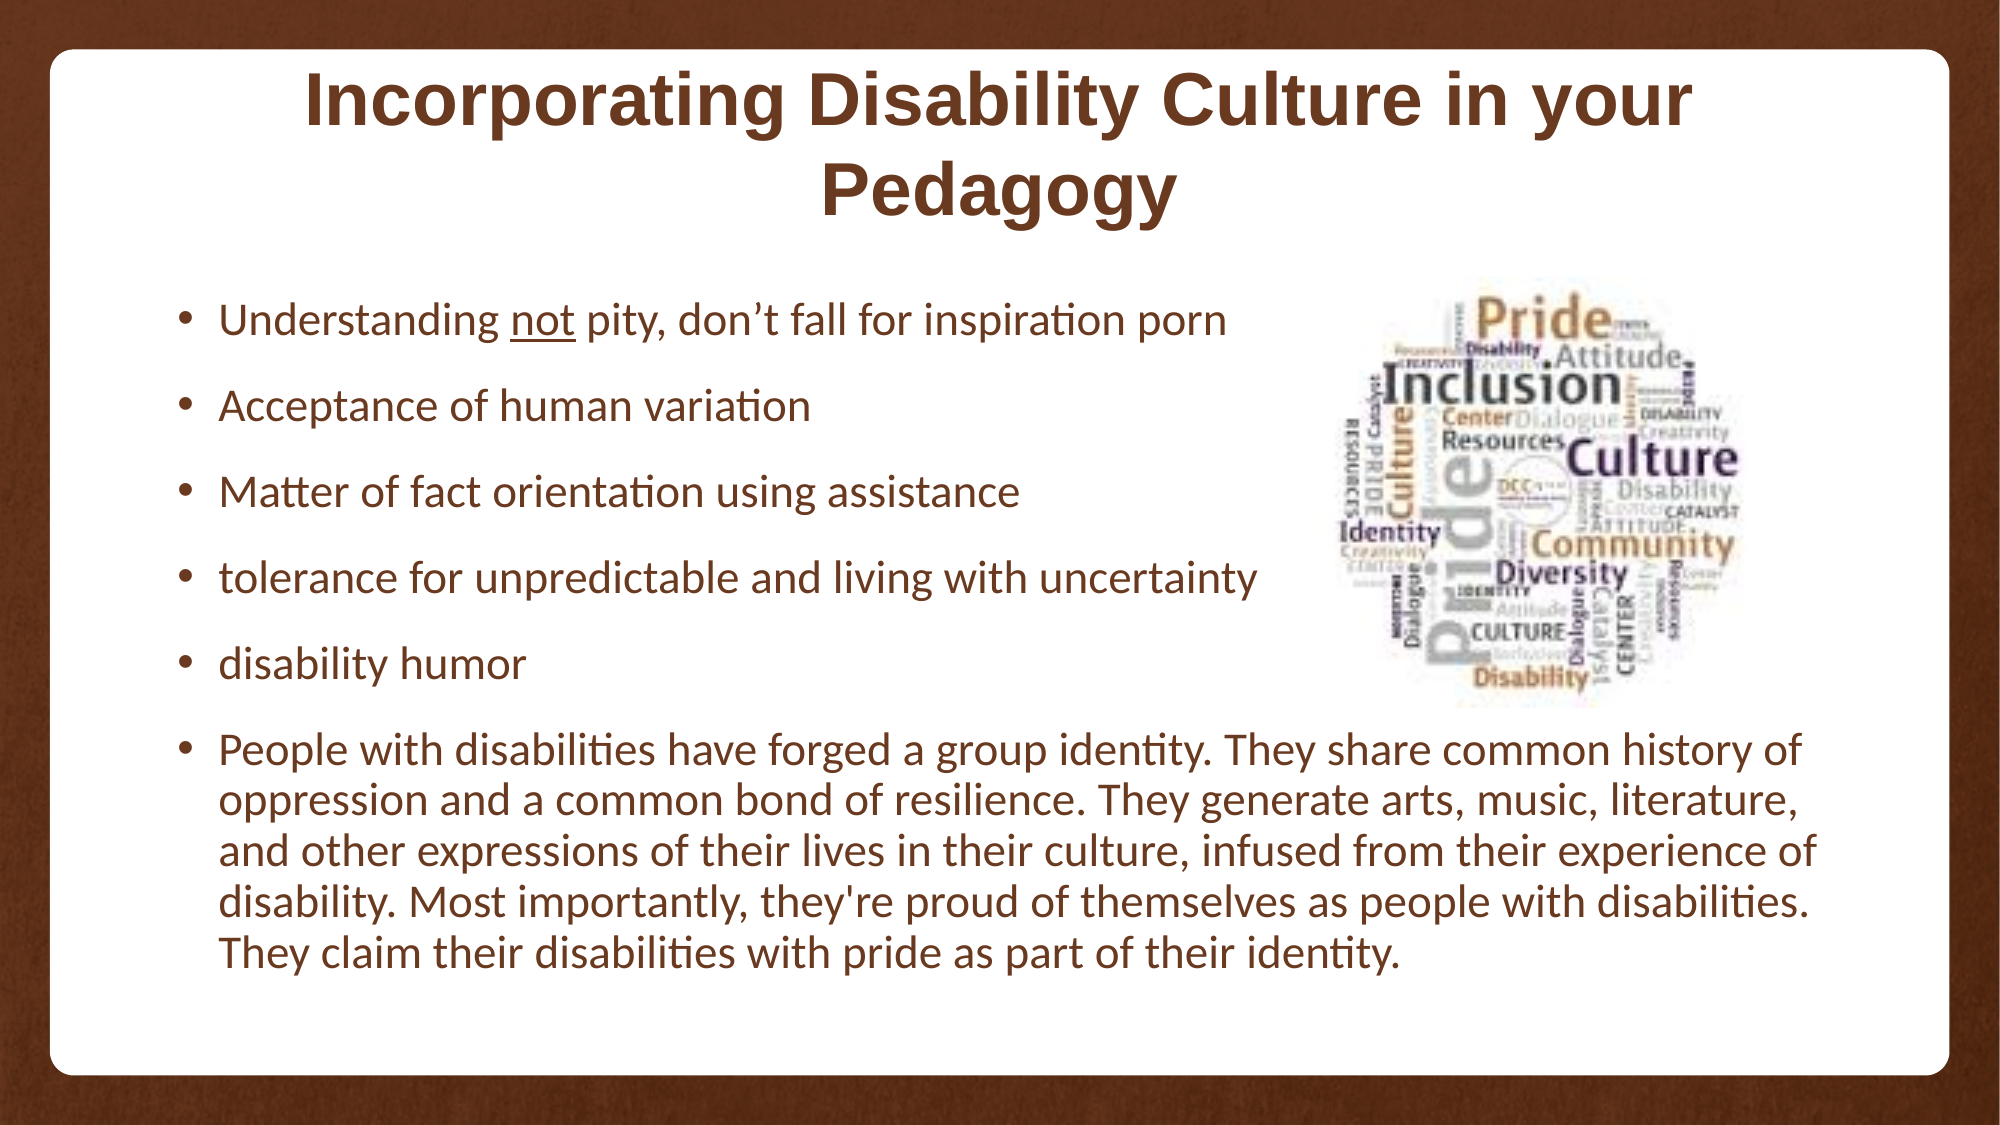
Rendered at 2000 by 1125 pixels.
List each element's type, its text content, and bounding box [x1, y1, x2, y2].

title Incorporating Disability Culture in your Pedagogy [199, 70, 1800, 238]
list Understanding not pity, don’t fall for inspiration porn Acceptance of human variation Matter of fact orientation using assistance tolerance for unpredictable and living with uncertainty disability humor People with disabilities have forged a group identity. They share common history of oppression and a common bond of resilience. They generate arts, music, literature, and other expressions of their lives in their culture, infused from their experience of disability. Most importantly, they're proud of themselves as people with disabilities. They claim their disabilities with pride as part of their identity. [162, 287, 1838, 1000]
picture [1312, 276, 1765, 708]
